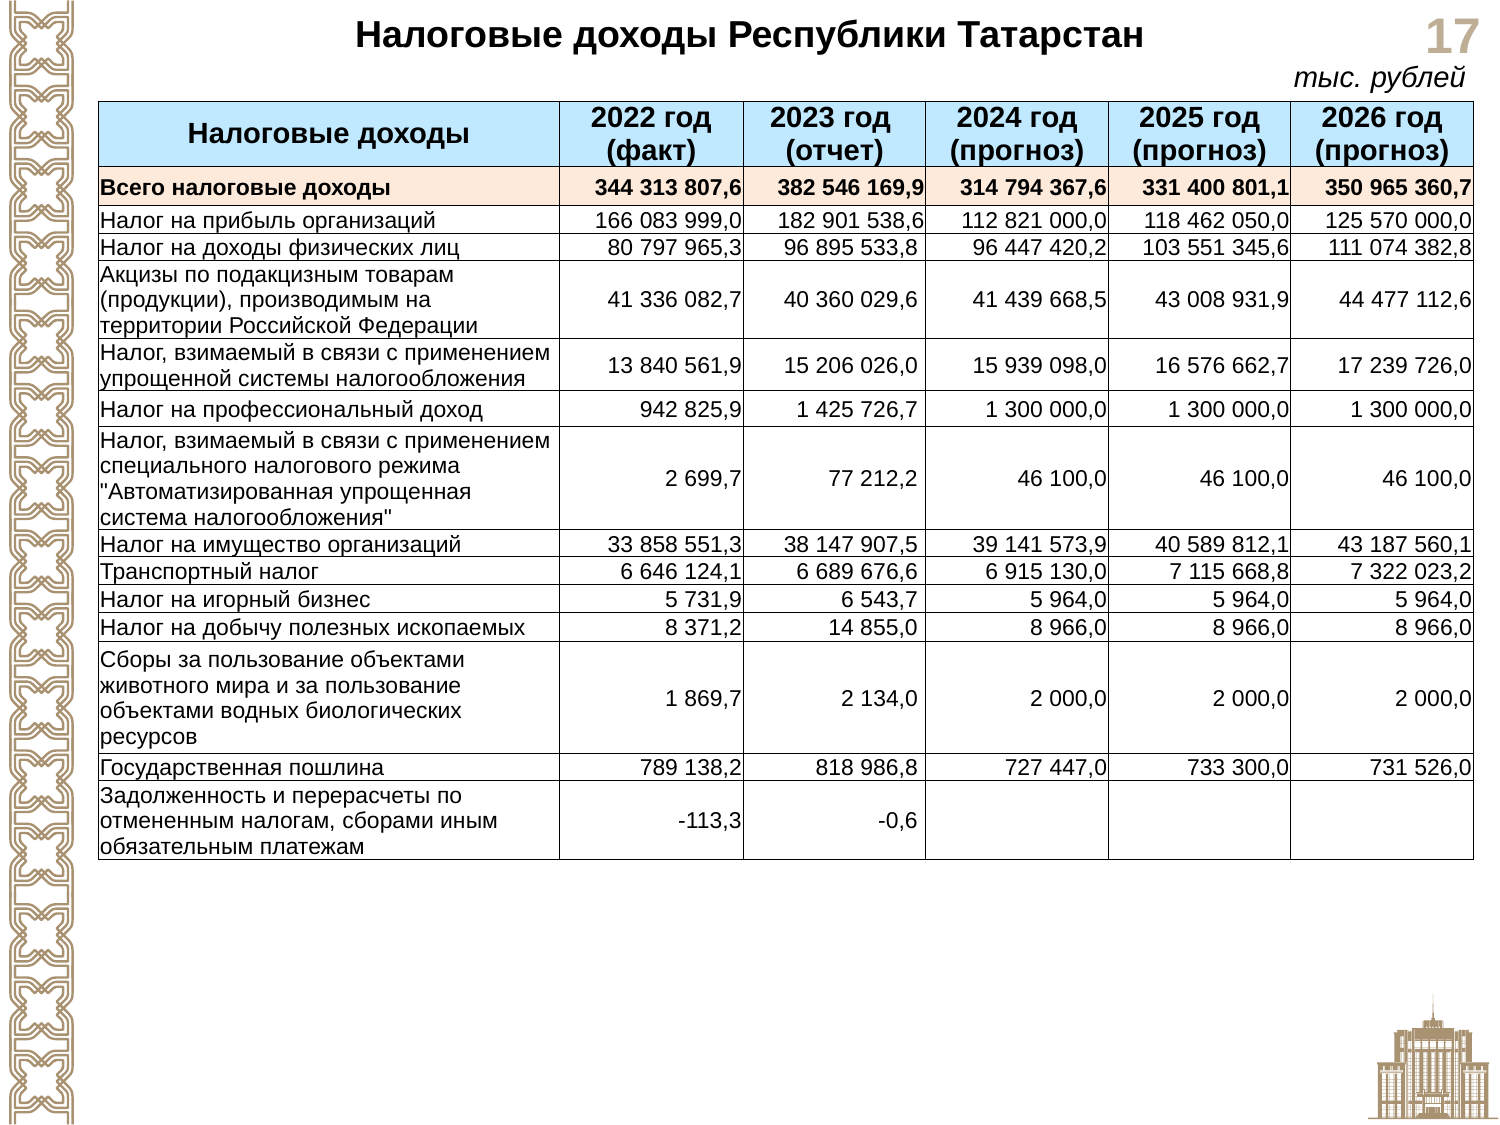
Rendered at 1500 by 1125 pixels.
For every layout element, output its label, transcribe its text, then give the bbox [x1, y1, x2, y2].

table_cell 2 000,0 [1109, 642, 1290, 753]
table_cell 6 646 124,1 [560, 557, 743, 584]
table_cell Всего налоговые доходы [99, 167, 559, 205]
table_cell 125 570 000,0 [1291, 206, 1473, 233]
table_cell 166 083 999,0 [560, 206, 743, 233]
table_cell 15 206 026,0 [744, 339, 925, 390]
table_cell 350 965 360,7 [1291, 167, 1473, 205]
table_cell 5 964,0 [926, 585, 1108, 612]
table_cell 17 239 726,0 [1291, 339, 1473, 390]
table_cell 111 074 382,8 [1291, 234, 1473, 260]
table_cell 38 147 907,5 [744, 530, 925, 556]
table_cell 15 939 098,0 [926, 339, 1108, 390]
table_cell 46 100,0 [1291, 427, 1473, 529]
table_cell 6 915 130,0 [926, 557, 1108, 584]
table_cell 1 300 000,0 [1291, 391, 1473, 426]
table_cell 41 336 082,7 [560, 261, 743, 338]
table_cell 7 322 023,2 [1291, 557, 1473, 584]
table_cell 5 964,0 [1109, 585, 1290, 612]
table_header 2023 год (отчет) [744, 102, 925, 166]
table_header 2025 год (прогноз) [1109, 102, 1290, 166]
table_cell 1 425 726,7 [744, 391, 925, 426]
table_cell Налог на добычу полезных ископаемых [99, 613, 559, 641]
table_header 2022 год (факт) [560, 102, 743, 166]
table_cell Налог на игорный бизнес [99, 585, 559, 612]
table_cell Налог на доходы физических лиц [99, 234, 559, 260]
table_cell Сборы за пользование объектами животного мира и за пользование объектами водных биологических ресурсов [99, 642, 559, 753]
table_cell 5 731,9 [560, 585, 743, 612]
table_cell 46 100,0 [1109, 427, 1290, 529]
table_cell 5 964,0 [1291, 585, 1473, 612]
table_cell Налог на профессиональный доход [99, 391, 559, 426]
table_cell 314 794 367,6 [926, 167, 1108, 205]
table_cell 41 439 668,5 [926, 261, 1108, 338]
table_cell 96 895 533,8 [744, 234, 925, 260]
table_cell 1 300 000,0 [1109, 391, 1290, 426]
table_cell Транспортный налог [99, 557, 559, 584]
table_cell [1291, 781, 1473, 859]
table_cell -0,6 [744, 781, 925, 859]
table_cell 8 966,0 [1291, 613, 1473, 641]
table_cell 118 462 050,0 [1109, 206, 1290, 233]
table_cell 344 313 807,6 [560, 167, 743, 205]
table_cell Налог на имущество организаций [99, 530, 559, 556]
table_cell 182 901 538,6 [744, 206, 925, 233]
table_cell Государственная пошлина [99, 754, 559, 780]
table_cell 13 840 561,9 [560, 339, 743, 390]
table_cell 112 821 000,0 [926, 206, 1108, 233]
table_cell 789 138,2 [560, 754, 743, 780]
table_cell 1 300 000,0 [926, 391, 1108, 426]
table_cell Налог, взимаемый в связи с применением упрощенной системы налогообложения [99, 339, 559, 390]
table_cell 77 212,2 [744, 427, 925, 529]
list Налоговые доходы Республики Татарстан [84, 7, 1416, 66]
table_cell 8 371,2 [560, 613, 743, 641]
table_cell 6 689 676,6 [744, 557, 925, 584]
table_cell 382 546 169,9 [744, 167, 925, 205]
table_cell 6 543,7 [744, 585, 925, 612]
table_cell 731 526,0 [1291, 754, 1473, 780]
table_cell 2 000,0 [926, 642, 1108, 753]
table_header Налоговые доходы [99, 102, 559, 166]
table_cell 43 187 560,1 [1291, 530, 1473, 556]
table_cell 818 986,8 [744, 754, 925, 780]
table_cell 2 699,7 [560, 427, 743, 529]
text_box тыс. рублей [1279, 50, 1481, 101]
table_cell 727 447,0 [926, 754, 1108, 780]
table_cell 43 008 931,9 [1109, 261, 1290, 338]
table_cell 2 000,0 [1291, 642, 1473, 753]
table_cell Задолженность и перерасчеты по отмененным налогам, сборами иным обязательным платежам [99, 781, 559, 859]
table_cell 33 858 551,3 [560, 530, 743, 556]
table_cell 8 966,0 [926, 613, 1108, 641]
table_header 2024 год (прогноз) [926, 102, 1108, 166]
table_cell 942 825,9 [560, 391, 743, 426]
table_cell 46 100,0 [926, 427, 1108, 529]
table_cell 40 589 812,1 [1109, 530, 1290, 556]
table_cell 7 115 668,8 [1109, 557, 1290, 584]
table_cell 14 855,0 [744, 613, 925, 641]
table_cell 8 966,0 [1109, 613, 1290, 641]
table_cell -113,3 [560, 781, 743, 859]
table_cell 80 797 965,3 [560, 234, 743, 260]
table_header 2026 год (прогноз) [1291, 102, 1473, 166]
table_cell 1 869,7 [560, 642, 743, 753]
table_cell [1109, 781, 1290, 859]
table_cell Акцизы по подакцизным товарам (продукции), производимым на территории Российской Федерации [99, 261, 559, 338]
table_cell Налог на прибыль организаций [99, 206, 559, 233]
table_cell 331 400 801,1 [1109, 167, 1290, 205]
table_cell 39 141 573,9 [926, 530, 1108, 556]
table_cell 2 134,0 [744, 642, 925, 753]
table_cell Налог, взимаемый в связи с применением специального налогового режима "Автоматизированная упрощенная система налогообложения" [99, 427, 559, 529]
table_cell 40 360 029,6 [744, 261, 925, 338]
table_cell 44 477 112,6 [1291, 261, 1473, 338]
table_cell 16 576 662,7 [1109, 339, 1290, 390]
table_cell 96 447 420,2 [926, 234, 1108, 260]
table_cell 103 551 345,6 [1109, 234, 1290, 260]
table_cell [926, 781, 1108, 859]
table_cell 733 300,0 [1109, 754, 1290, 780]
